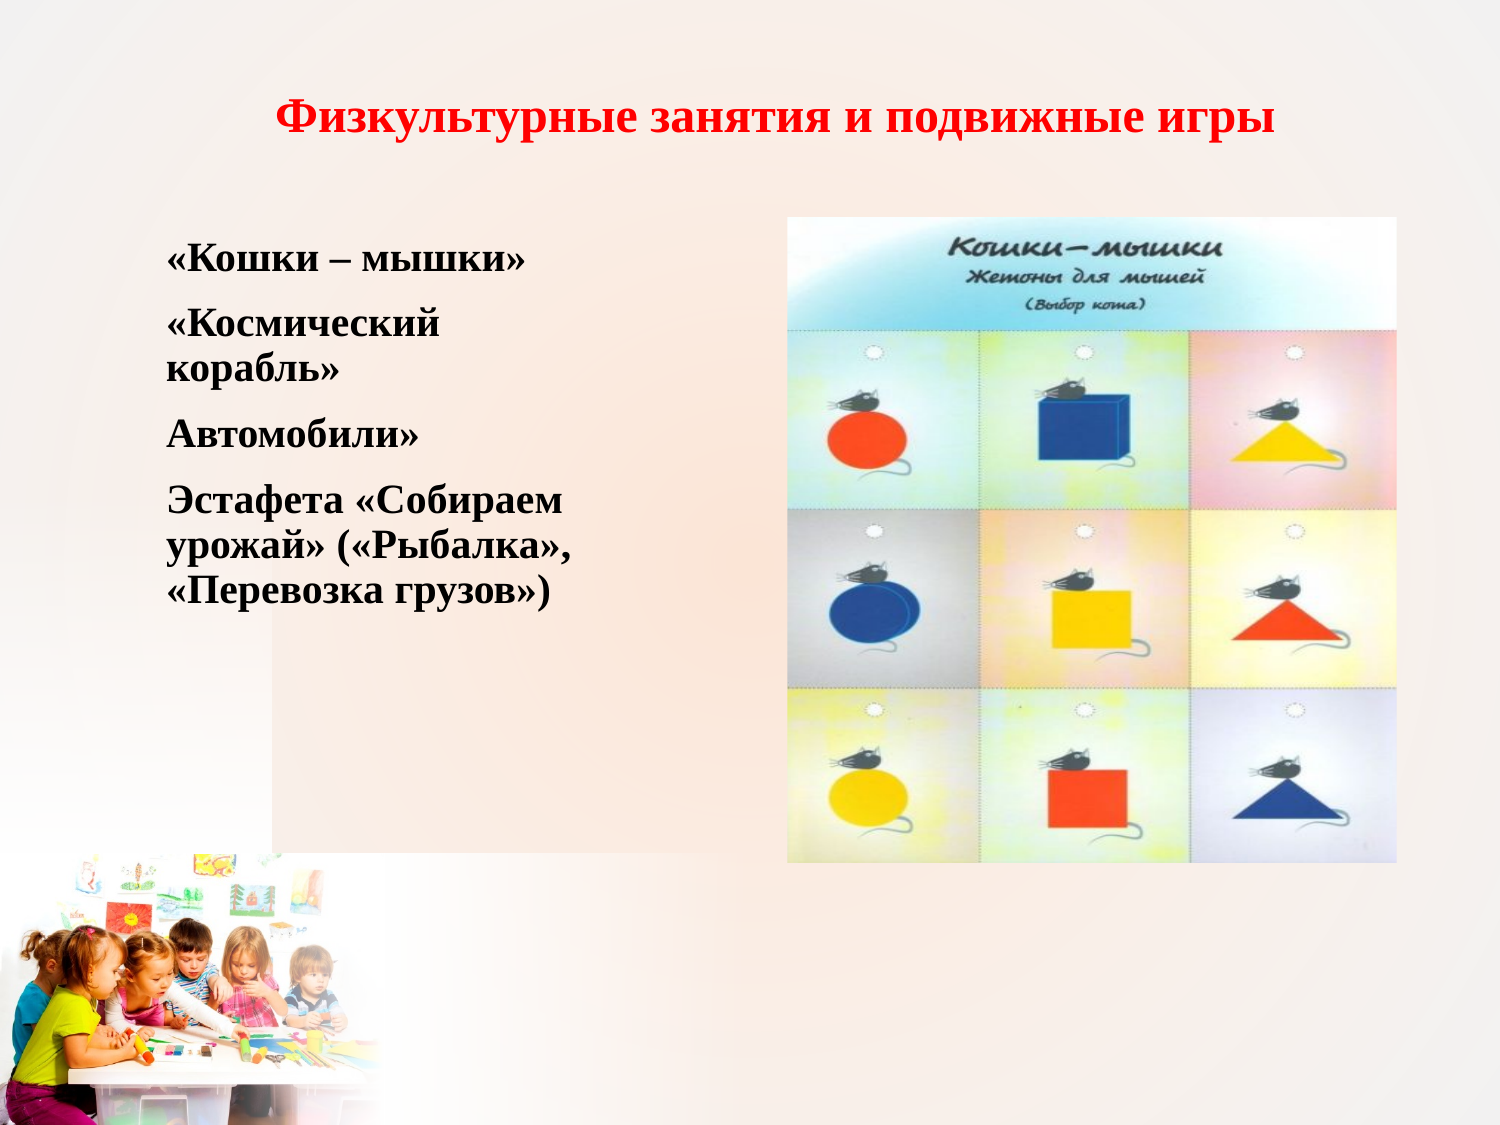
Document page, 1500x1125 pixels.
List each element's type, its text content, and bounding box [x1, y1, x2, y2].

list «Кошки – мышки» «Космический корабль» Автомобили» Эстафета «Собираем урожай» («Рыбалка», «Перевозка грузов») [151, 227, 635, 853]
picture [787, 217, 1397, 864]
text_box Физкультурные занятия и подвижные игры [126, 74, 1437, 150]
picture [0, 854, 207, 1125]
text_box [219, 854, 229, 1125]
